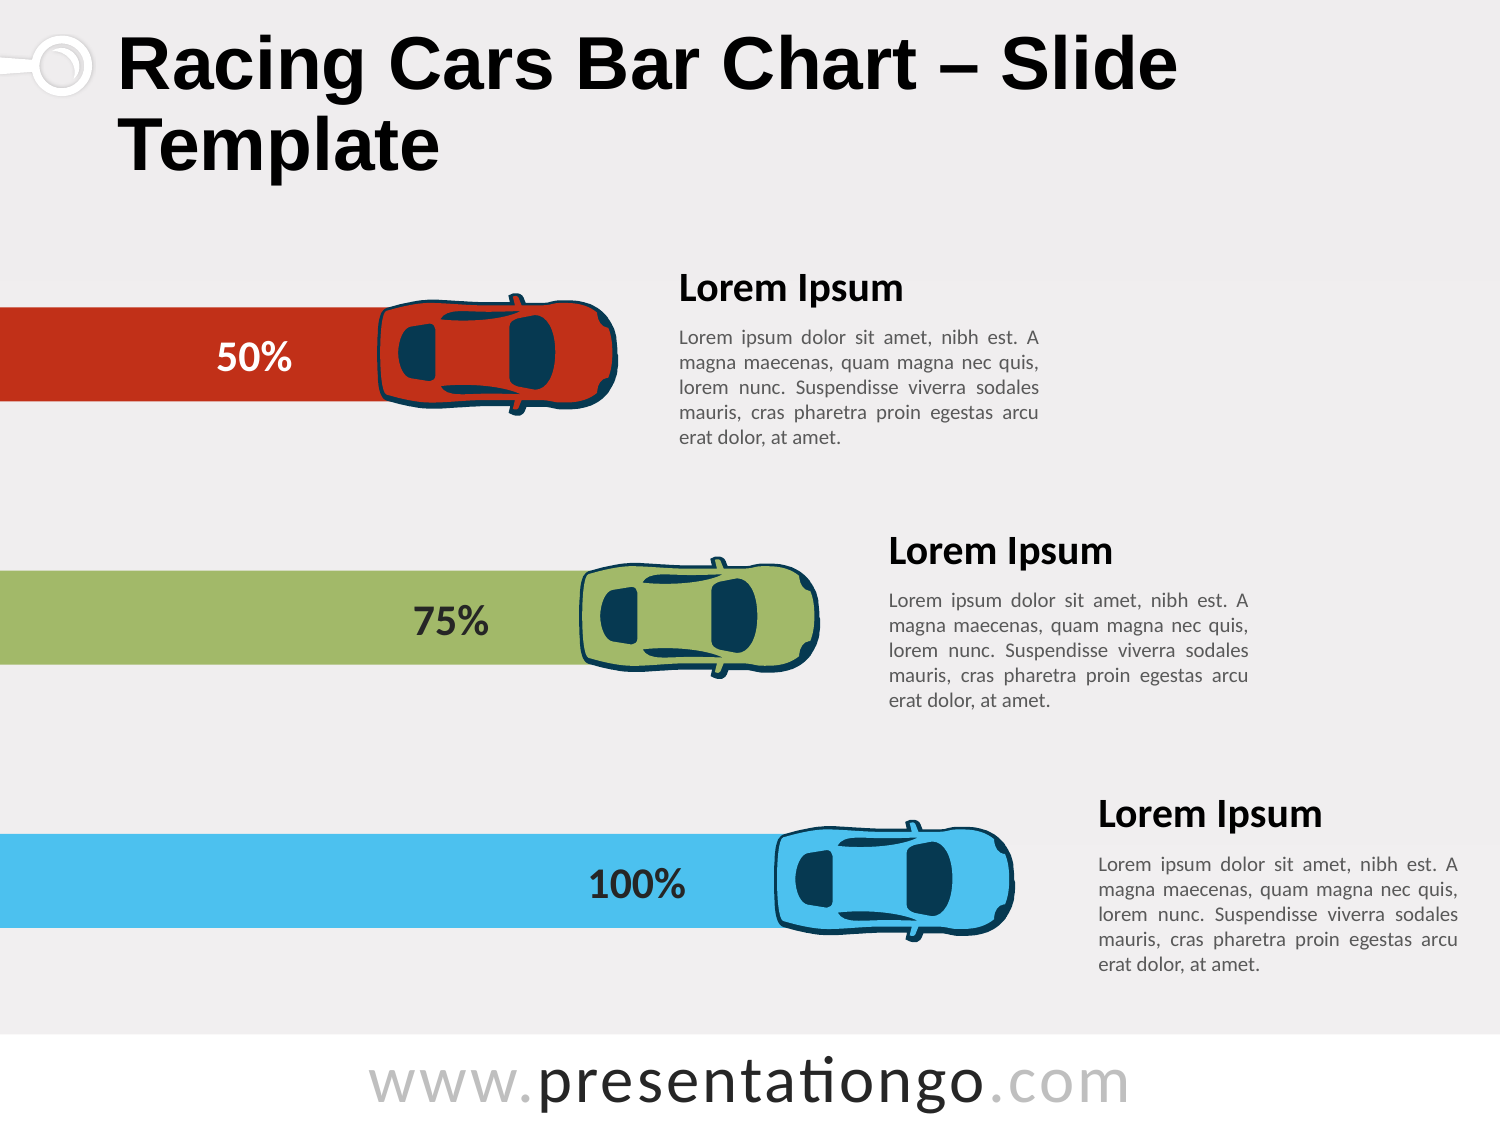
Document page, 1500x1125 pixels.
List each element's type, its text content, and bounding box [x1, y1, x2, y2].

title Racing Cars Bar Chart – Slide Template [103, 17, 1500, 139]
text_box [377, 292, 619, 416]
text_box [1098, 777, 1459, 985]
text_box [774, 819, 1016, 943]
text_box 75% [0, 570, 579, 665]
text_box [888, 514, 1249, 721]
text_box 100% [0, 833, 774, 928]
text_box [679, 250, 1040, 458]
text_box 50% [0, 307, 377, 402]
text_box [579, 556, 821, 679]
